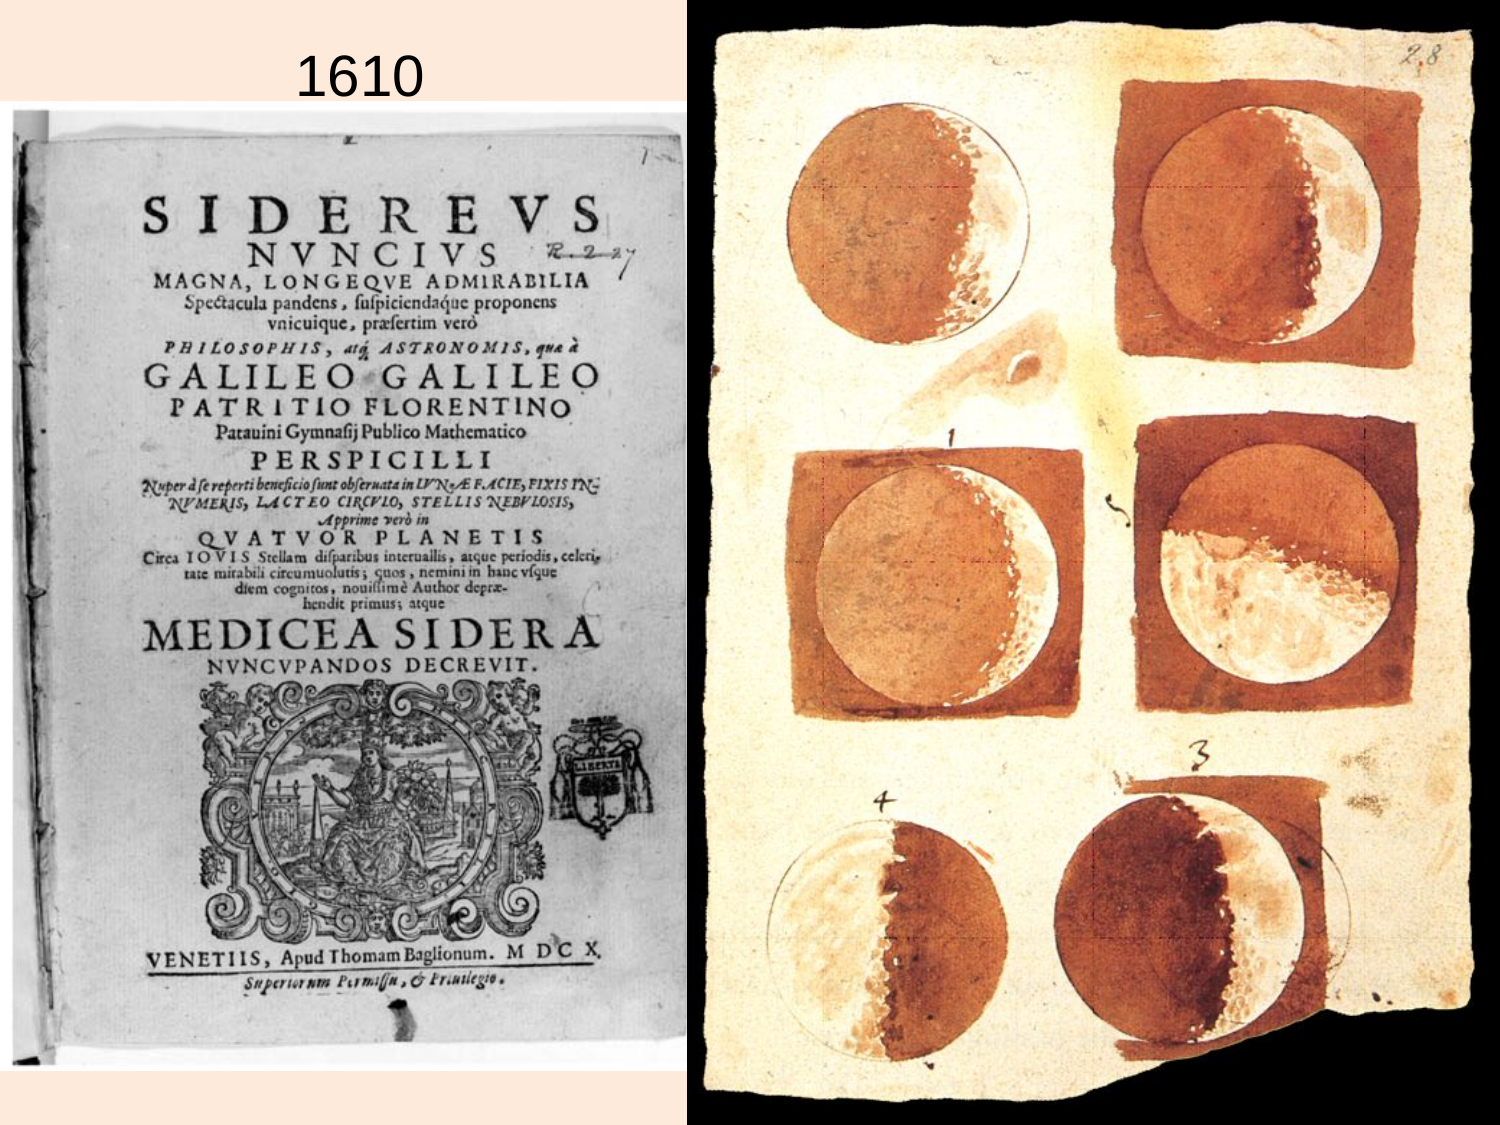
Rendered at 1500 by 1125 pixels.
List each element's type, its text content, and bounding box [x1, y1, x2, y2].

picture [0, 0, 1500, 1125]
text_box 1610 [147, 31, 573, 100]
